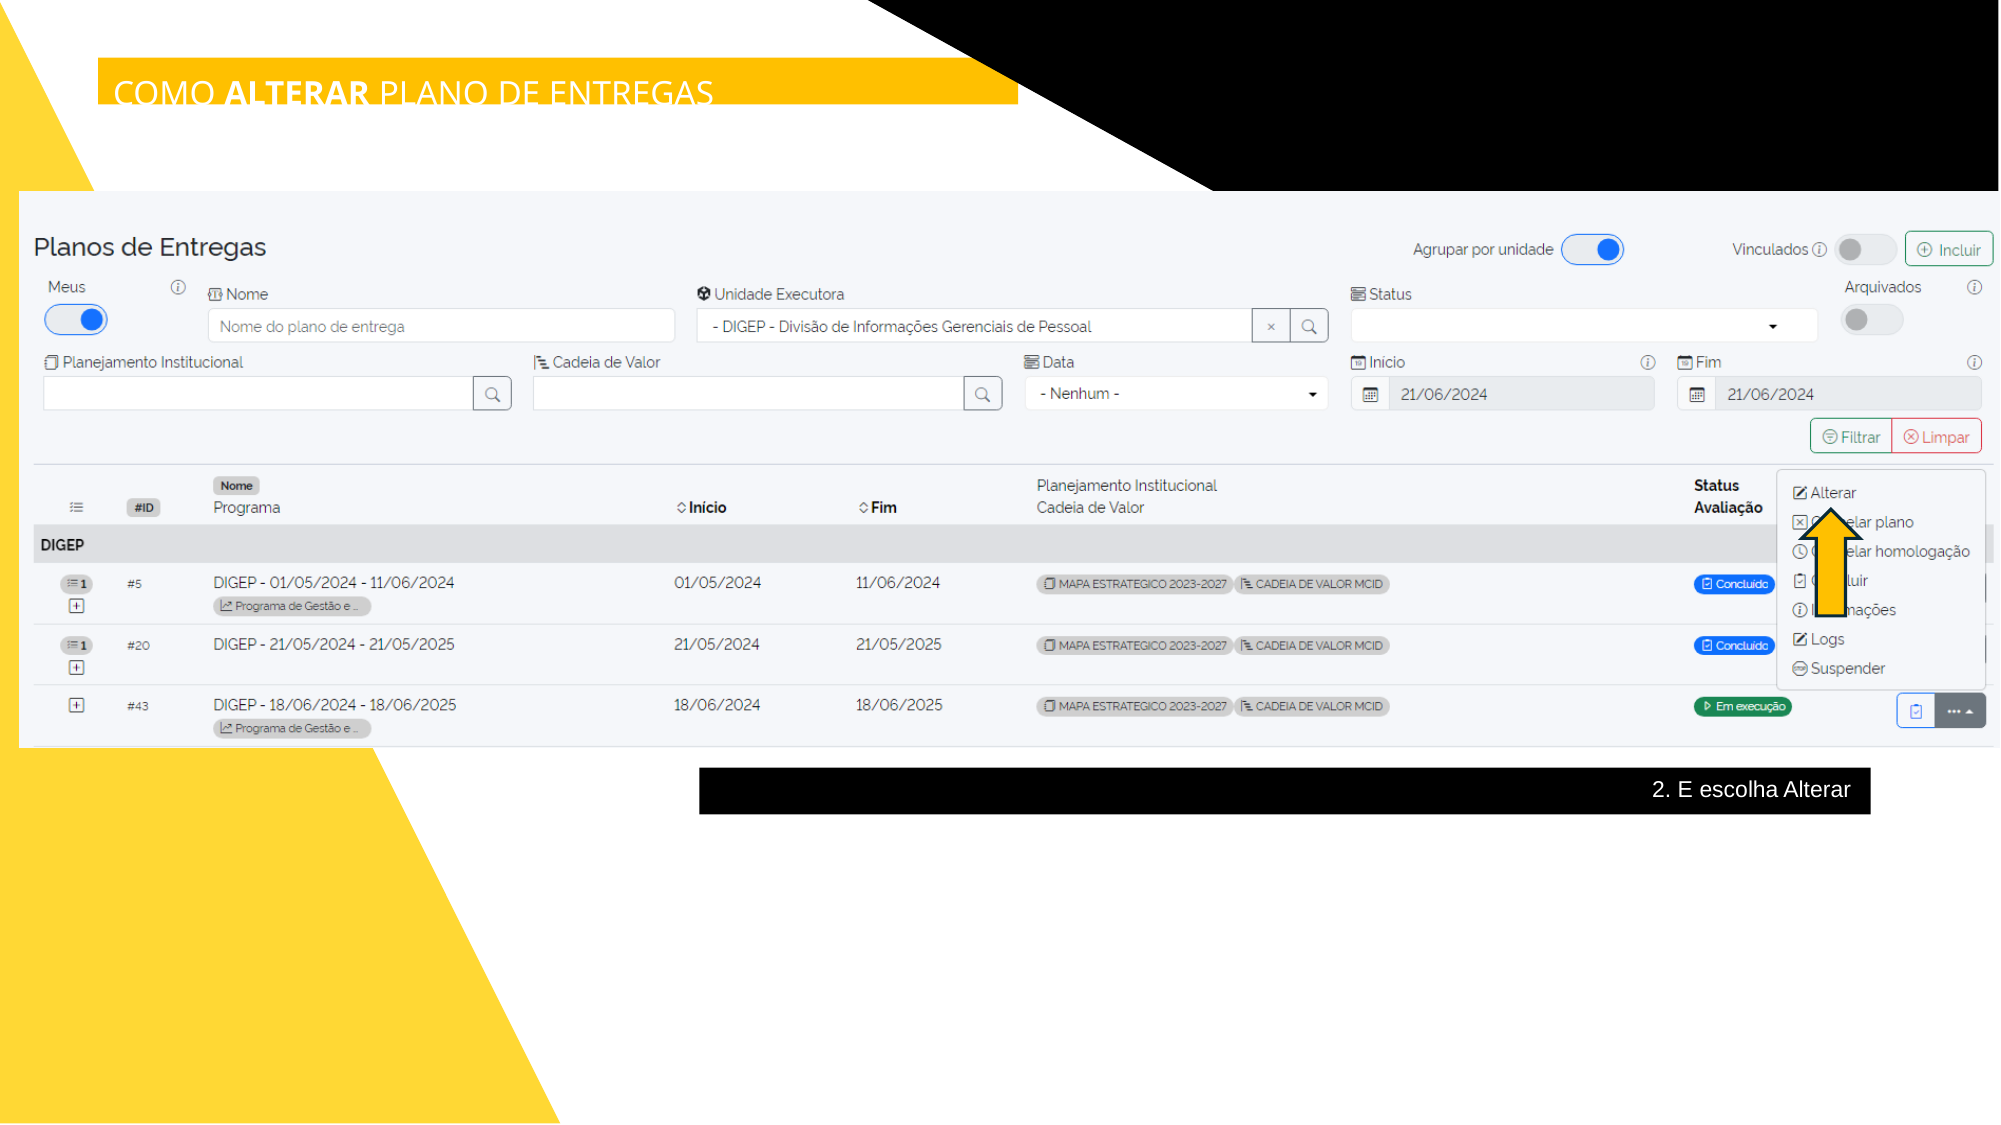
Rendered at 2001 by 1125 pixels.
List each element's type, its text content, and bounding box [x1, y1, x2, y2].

picture [19, 190, 2000, 748]
text_box [867, 0, 1999, 190]
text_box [0, 0, 561, 1124]
text_box Como alterar Plano de Entregas [561, 60, 1902, 147]
text_box [698, 766, 1872, 816]
subtitle 2. E escolha Alterar [1601, 769, 1902, 818]
text_box [561, 56, 974, 60]
